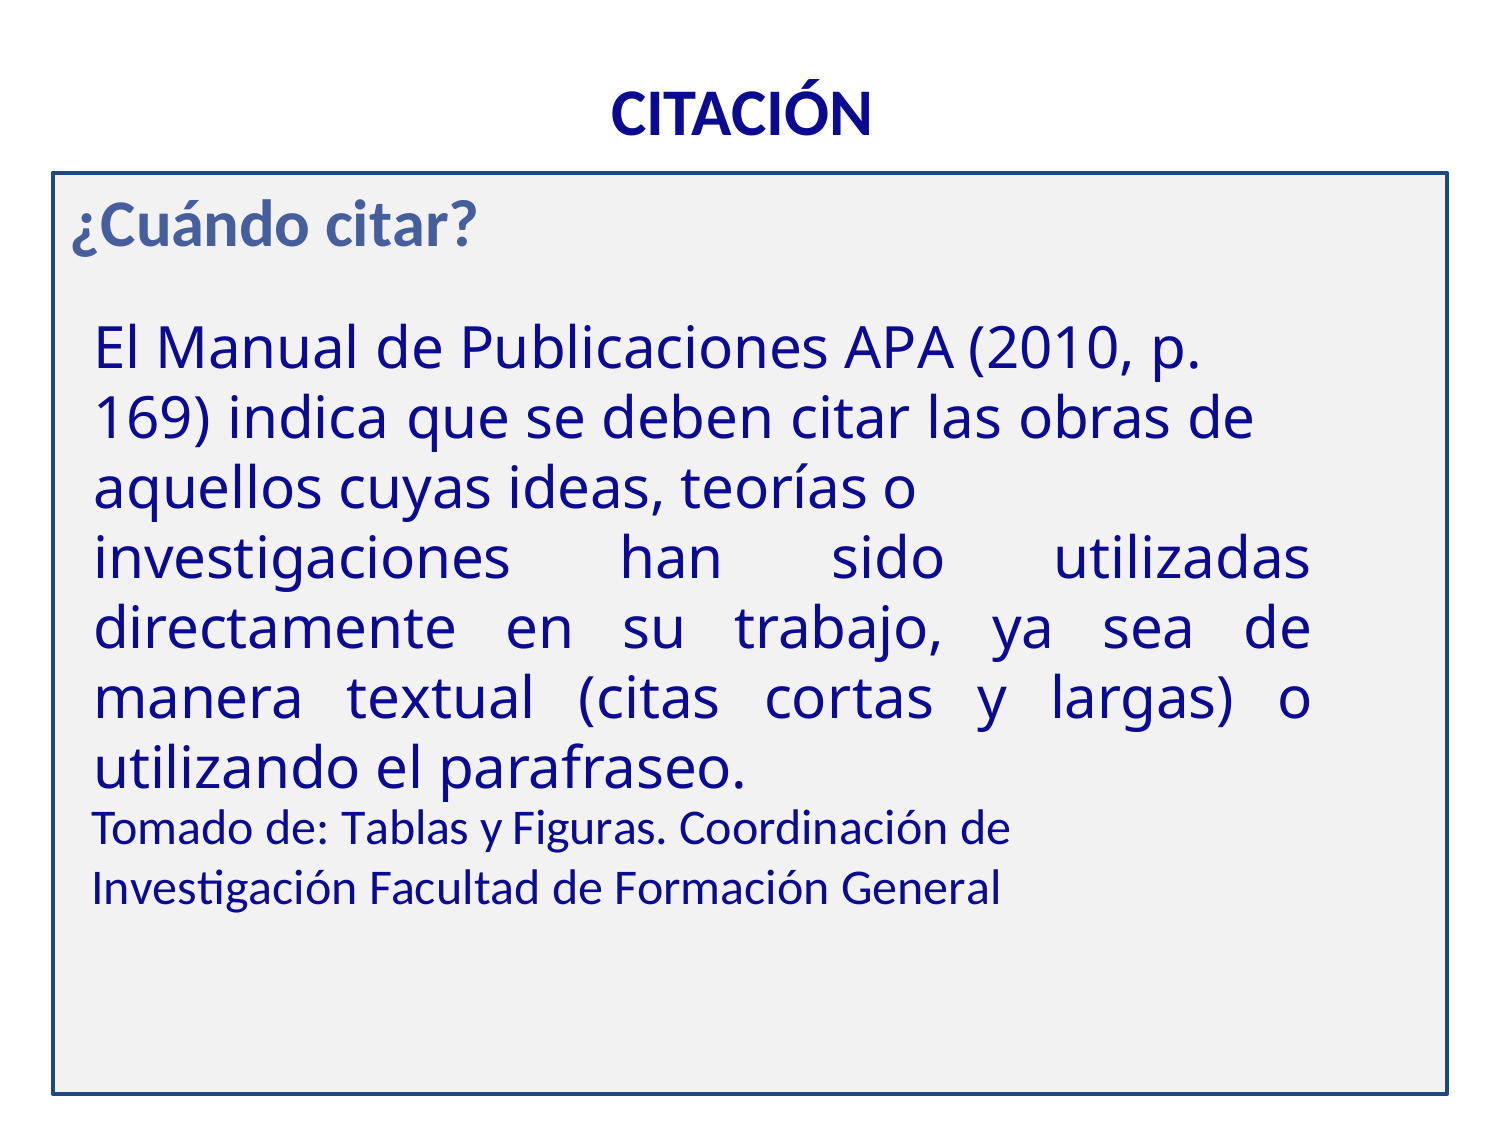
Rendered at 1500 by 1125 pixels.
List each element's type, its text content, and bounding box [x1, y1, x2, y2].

text_box Tomado de: Tablas y Figuras. Coordinación de Investigación Facultad de Formación General [76, 786, 1270, 967]
title CITACIÓN [75, 45, 1425, 171]
text_box El Manual de Publicaciones APA (2010, p. 169) indica que se deben citar las obras de aquellos cuyas ideas, teorías o investigaciones han sido utilizadas directamente en su trabajo, ya sea de manera textual (citas cortas y largas) o utilizando el parafraseo. [76, 302, 1329, 808]
text_box [51, 171, 1449, 1096]
text_box ¿Cuándo citar? [53, 172, 1447, 268]
